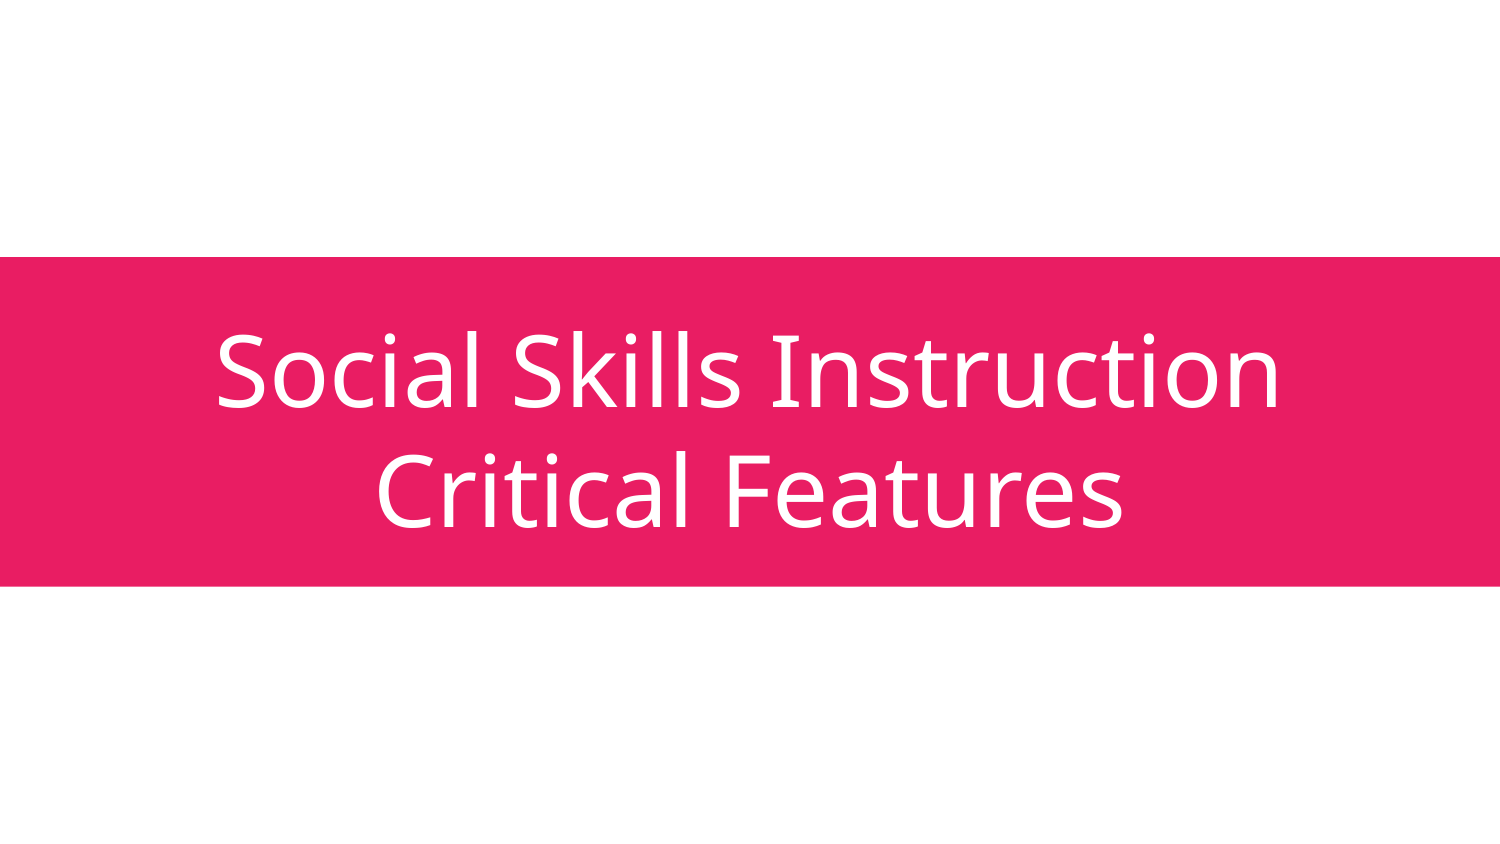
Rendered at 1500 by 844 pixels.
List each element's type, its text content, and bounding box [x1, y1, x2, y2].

title Social Skills Instruction Critical Features [70, 296, 1430, 559]
